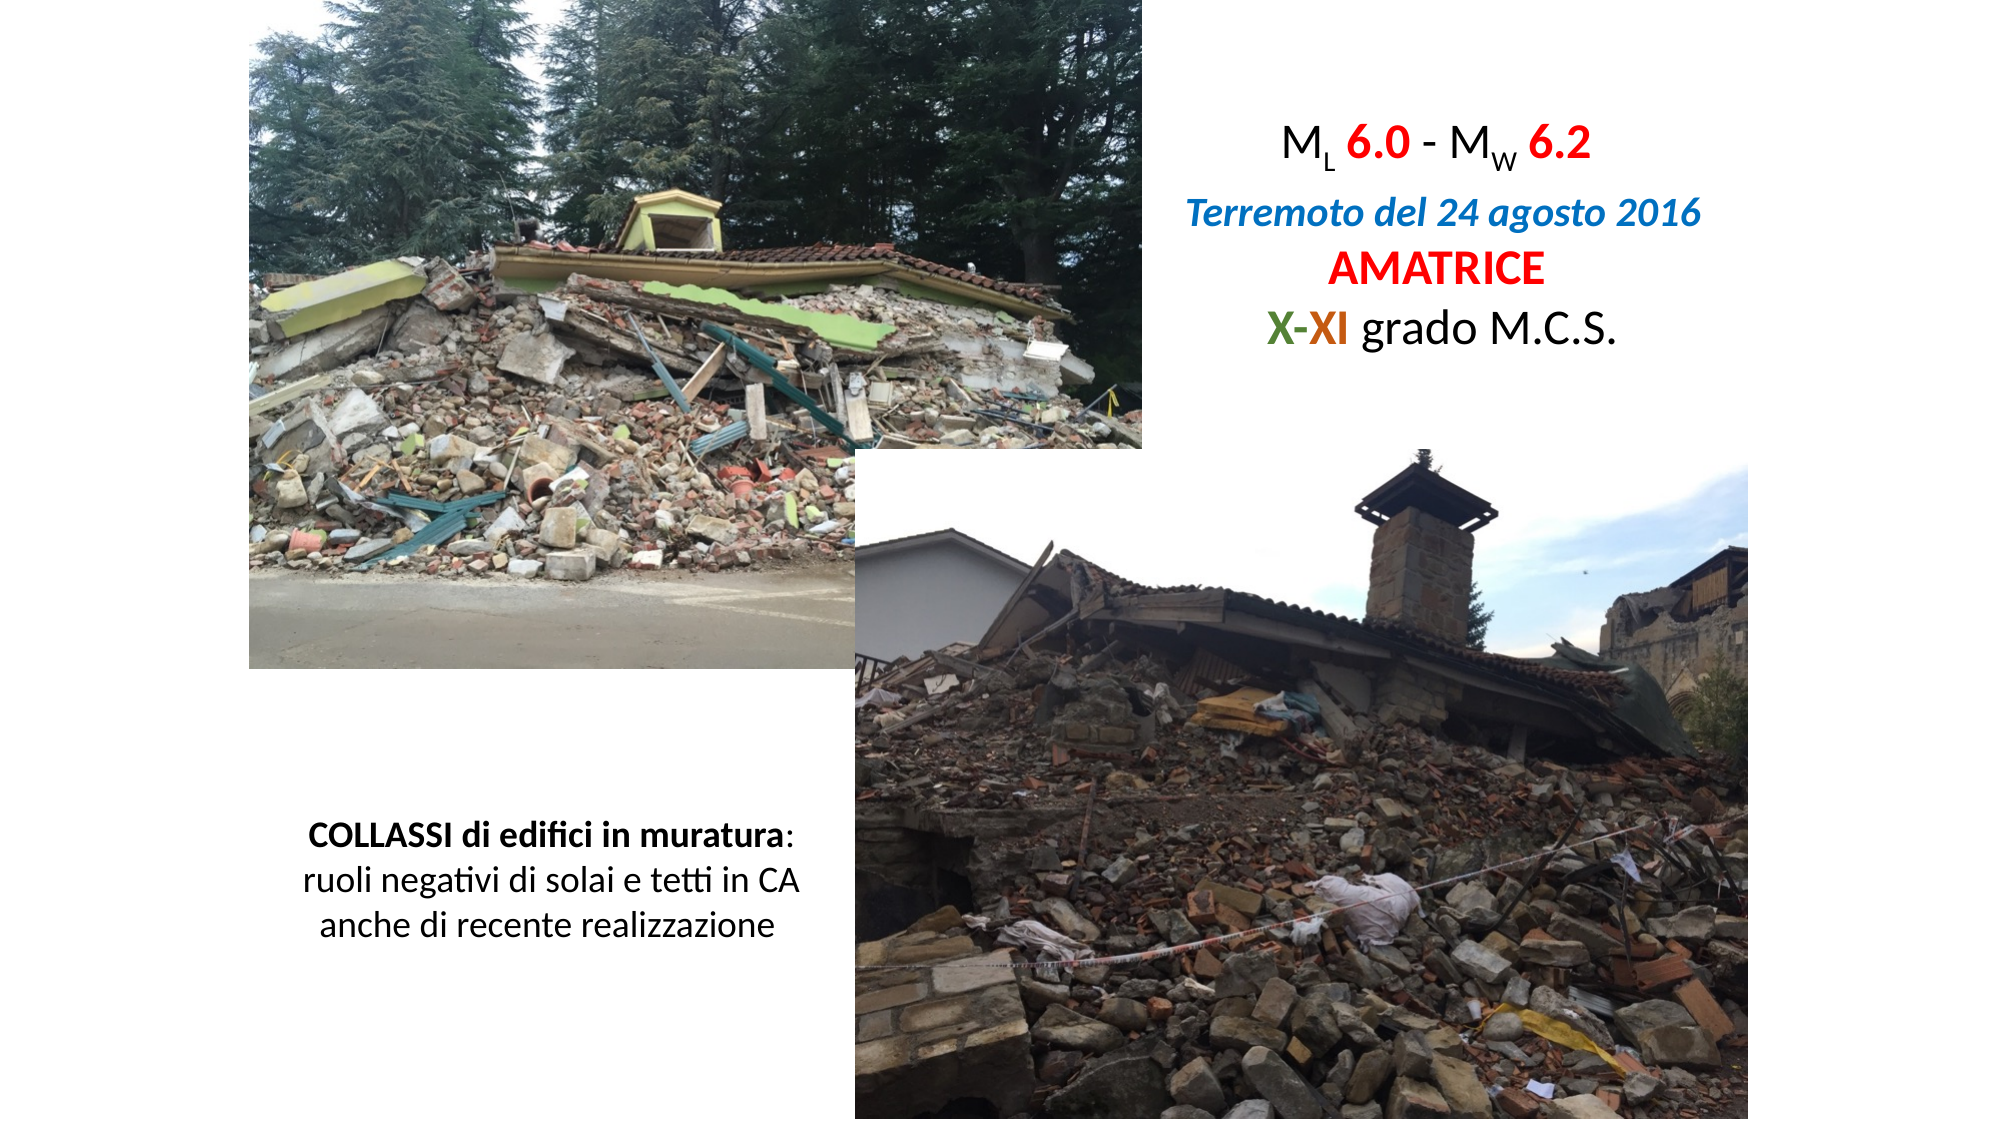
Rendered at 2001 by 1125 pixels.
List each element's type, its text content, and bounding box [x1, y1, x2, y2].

picture [249, 0, 1748, 1120]
text_box ML 6.0 - MW 6.2 [1265, 101, 1621, 185]
text_box Terremoto del 24 agosto 2016 AMATRICE X-XI grado M.C.S. [1165, 177, 1721, 363]
text_box COLLASSI di edifici in muratura: ruoli negativi di solai e tetti in CA anche di recente realizzazione [286, 802, 818, 953]
